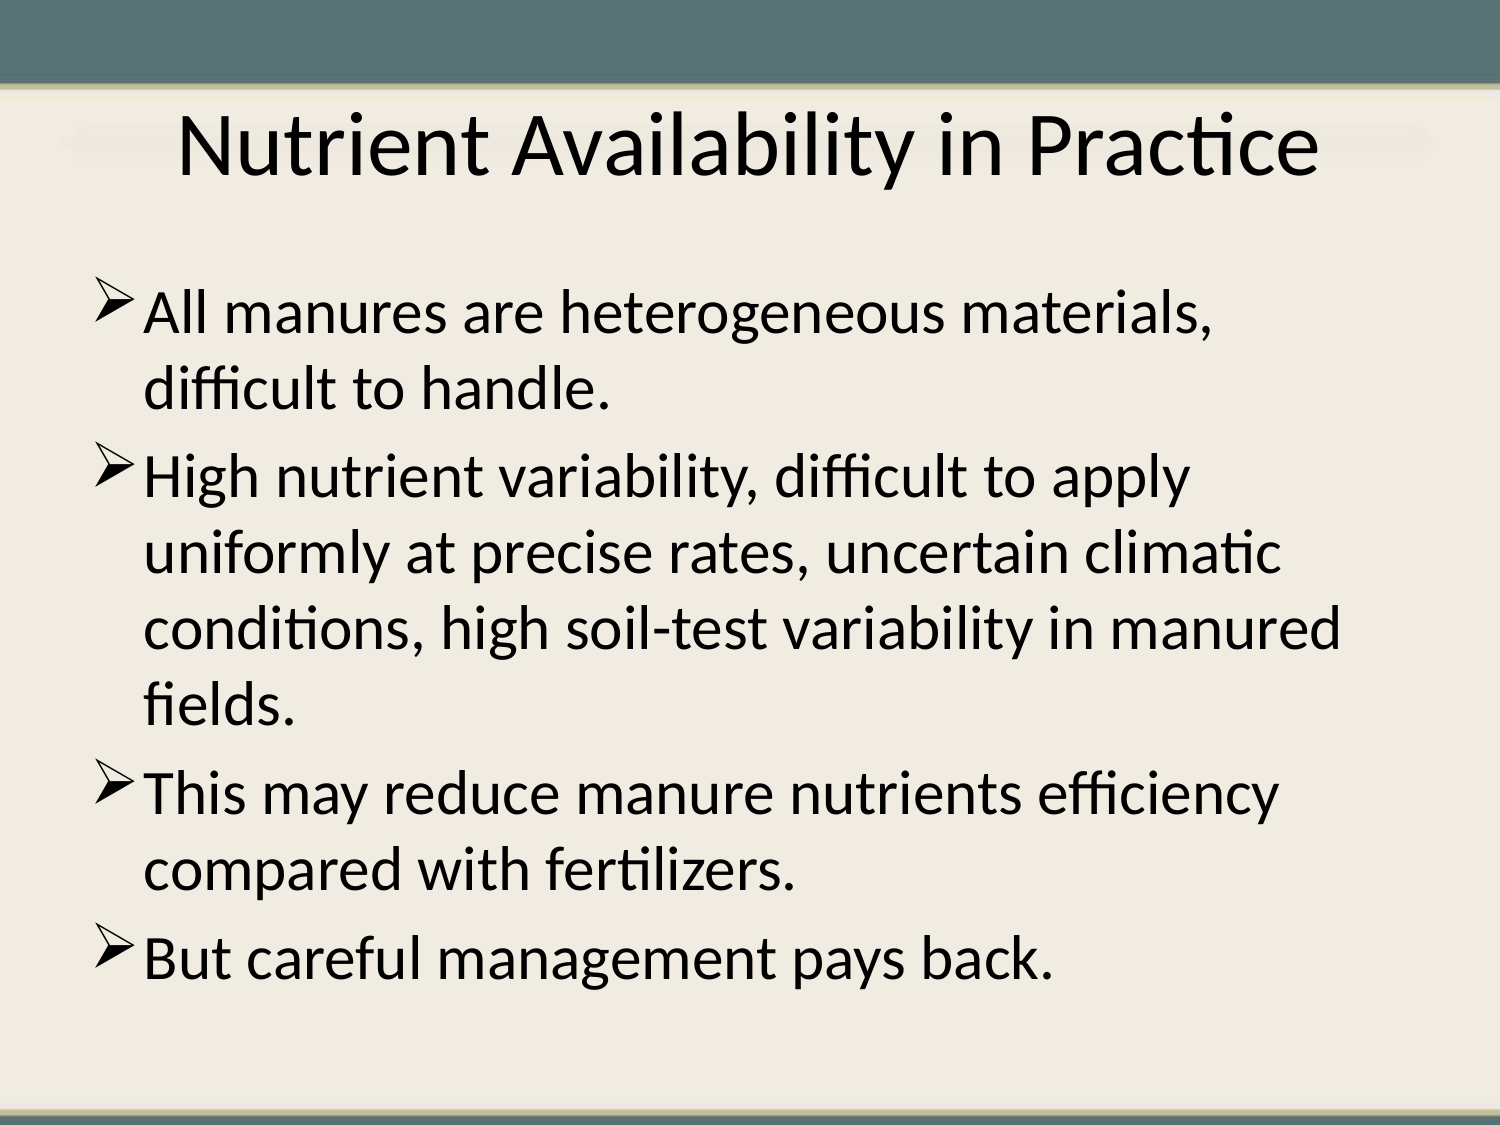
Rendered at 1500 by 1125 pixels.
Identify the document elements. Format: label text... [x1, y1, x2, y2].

picture [0, 0, 1500, 1125]
text_box All manures are heterogeneous materials, difficult to handle. High nutrient variability, difficult to apply uniformly at precise rates, uncertain climatic conditions, high soil-test variability in manured fields. This may reduce manure nutrients efficiency compared with fertilizers. But careful management pays back. [74, 262, 1425, 1005]
text_box Nutrient Availability in Practice [74, 45, 1425, 233]
